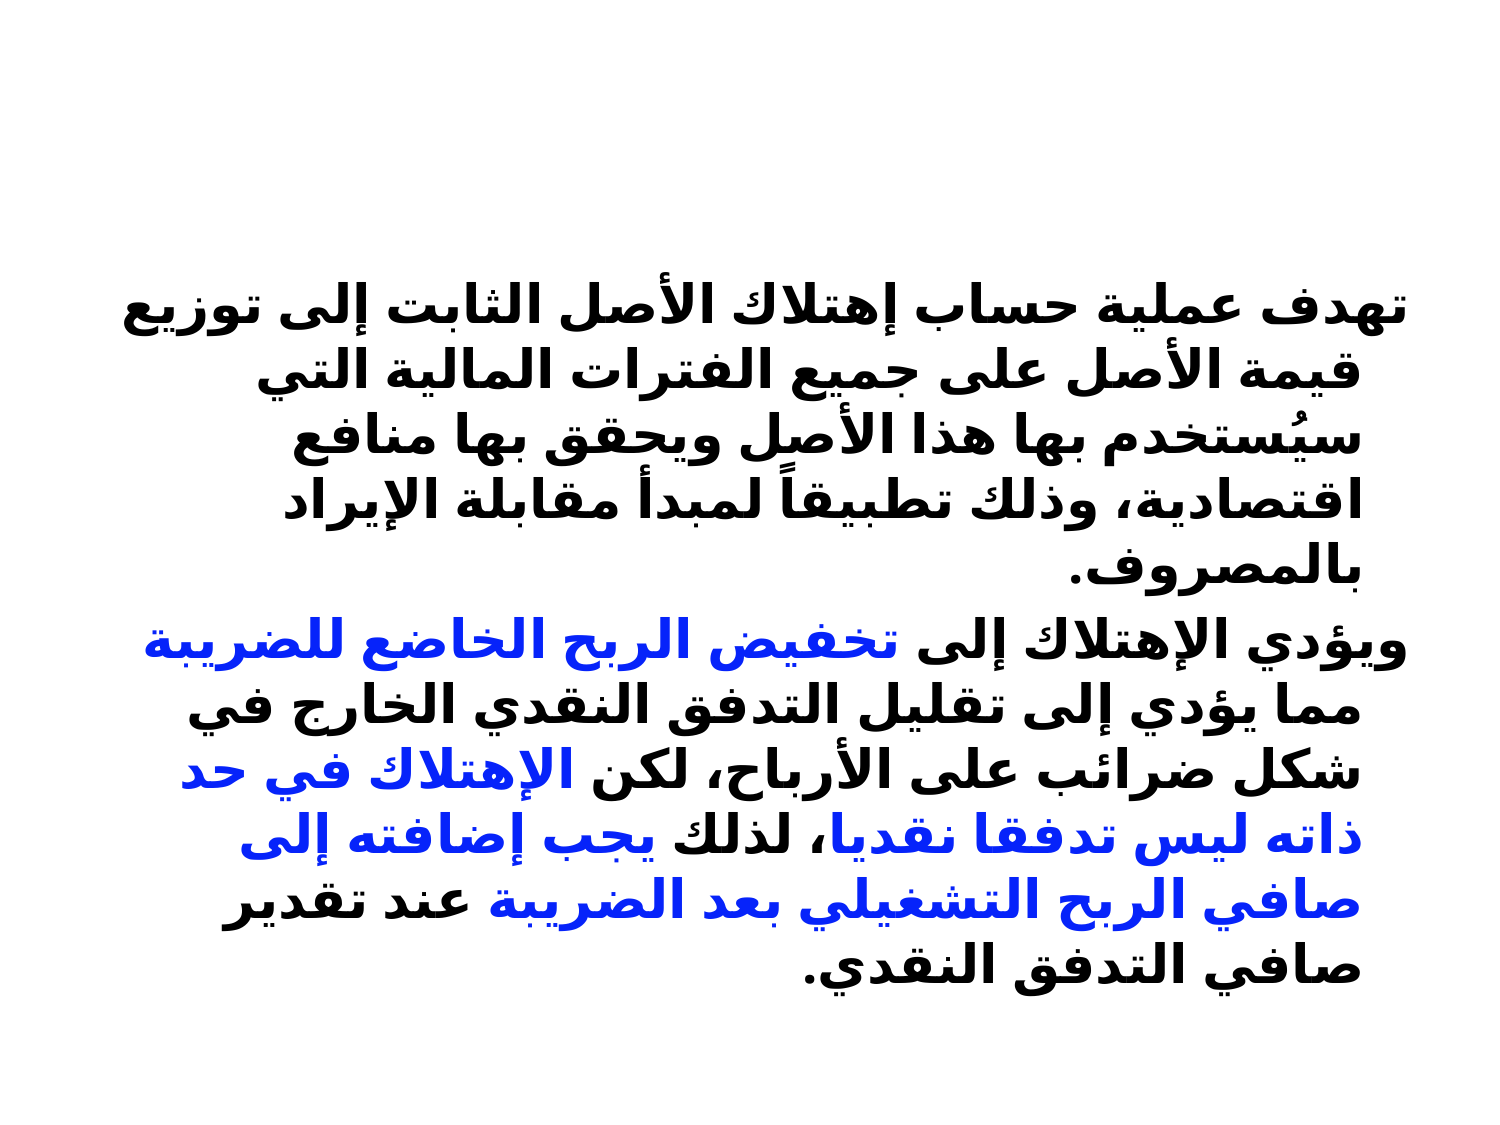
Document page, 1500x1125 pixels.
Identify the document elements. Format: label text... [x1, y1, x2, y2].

list تهدف عملية حساب إهتلاك الأصل الثابت إلى توزيع قيمة الأصل على جميع الفترات المالية التي سيُستخدم بها هذا الأصل ويحقق بها منافع اقتصادية، وذلك تطبيقاً لمبدأ مقابلة الإيراد بالمصروف. ويؤدي الإهتلاك إلى تخفيض الربح الخاضع للضريبة مما يؤدي إلى تقليل التدفق النقدي الخارج في شكل ضرائب على الأرباح، لكن الإهتلاك في حد ذاته ليس تدفقا نقديا، لذلك يجب إضافته إلى صافي الربح التشغيلي بعد الضريبة عند تقدير صافي التدفق النقدي. [75, 262, 1425, 1005]
